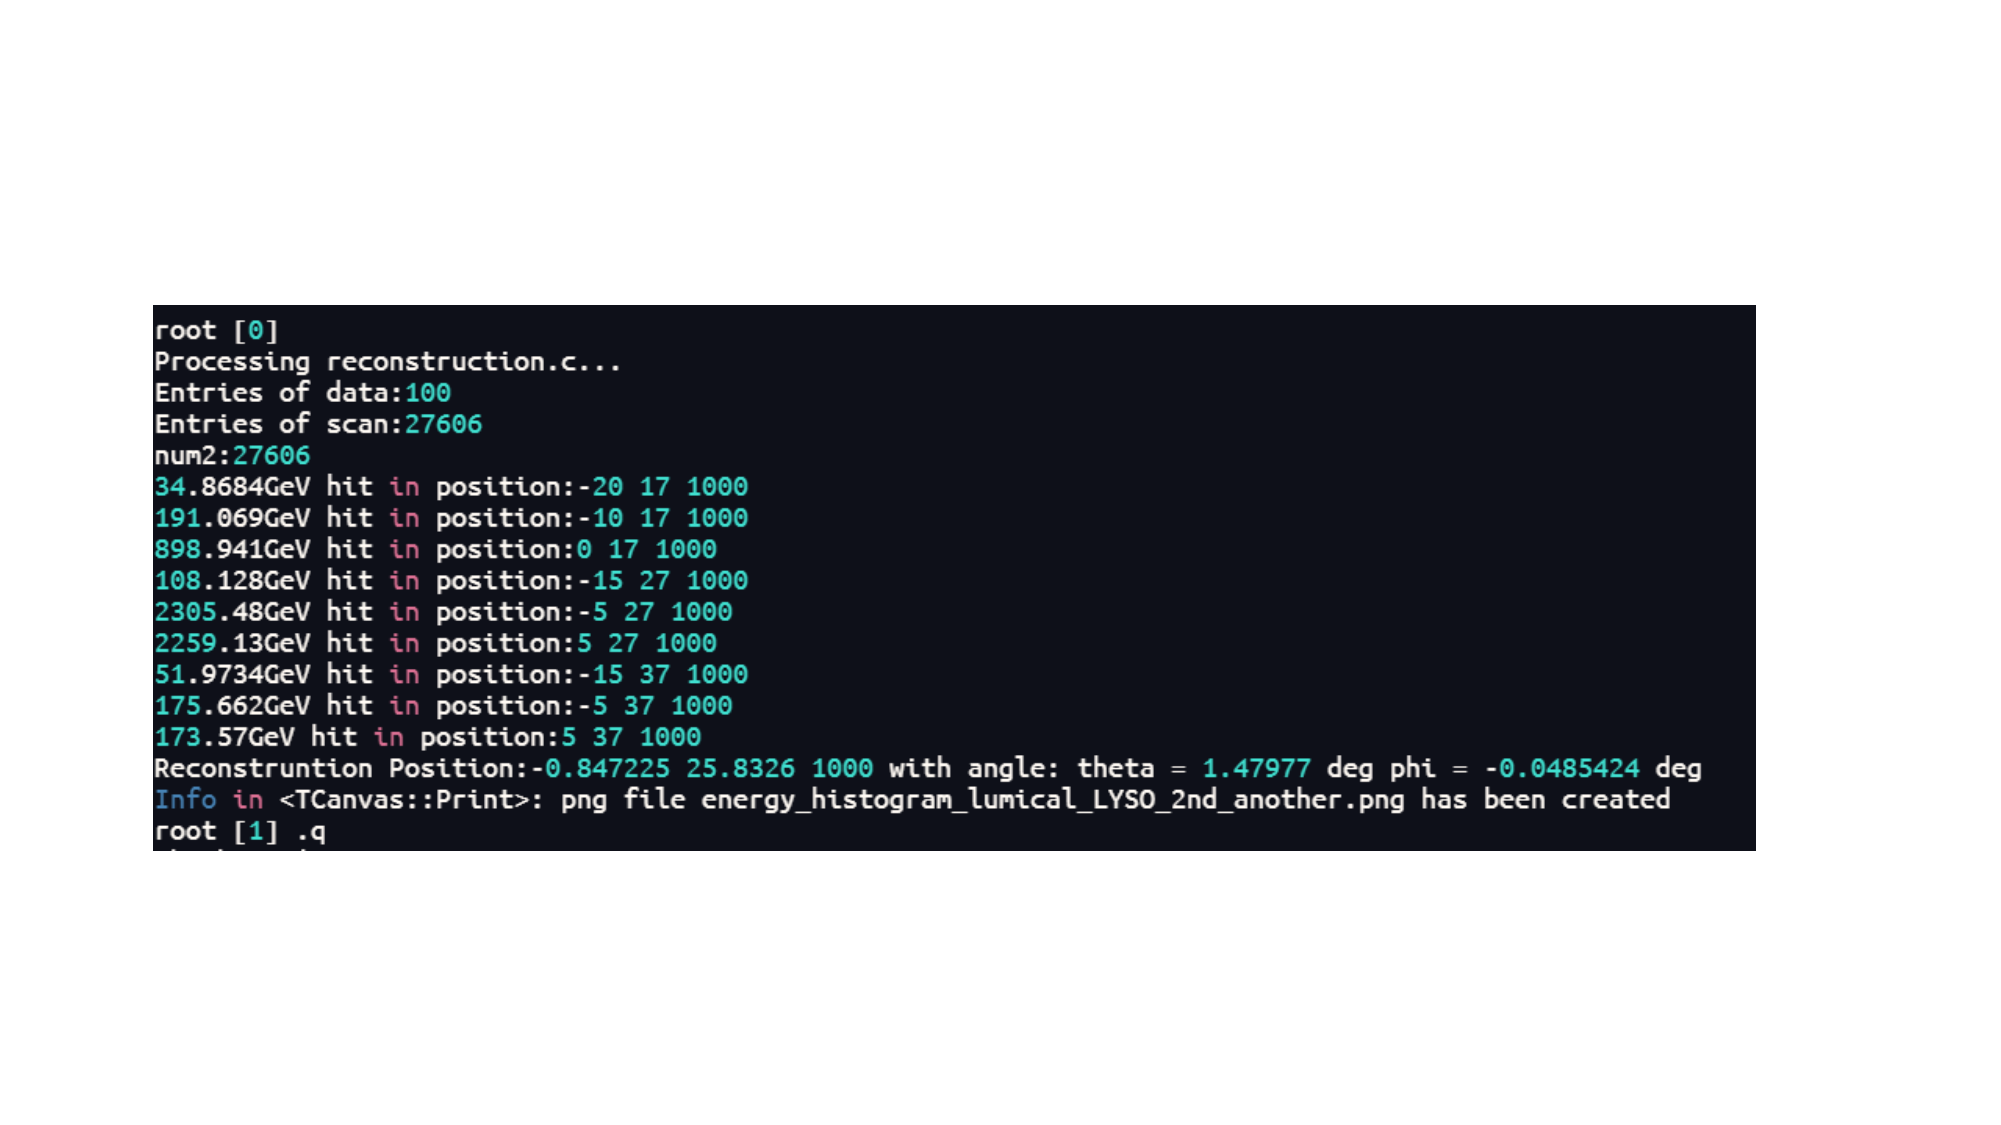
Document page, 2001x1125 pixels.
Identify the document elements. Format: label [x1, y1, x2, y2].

list [153, 305, 1756, 851]
